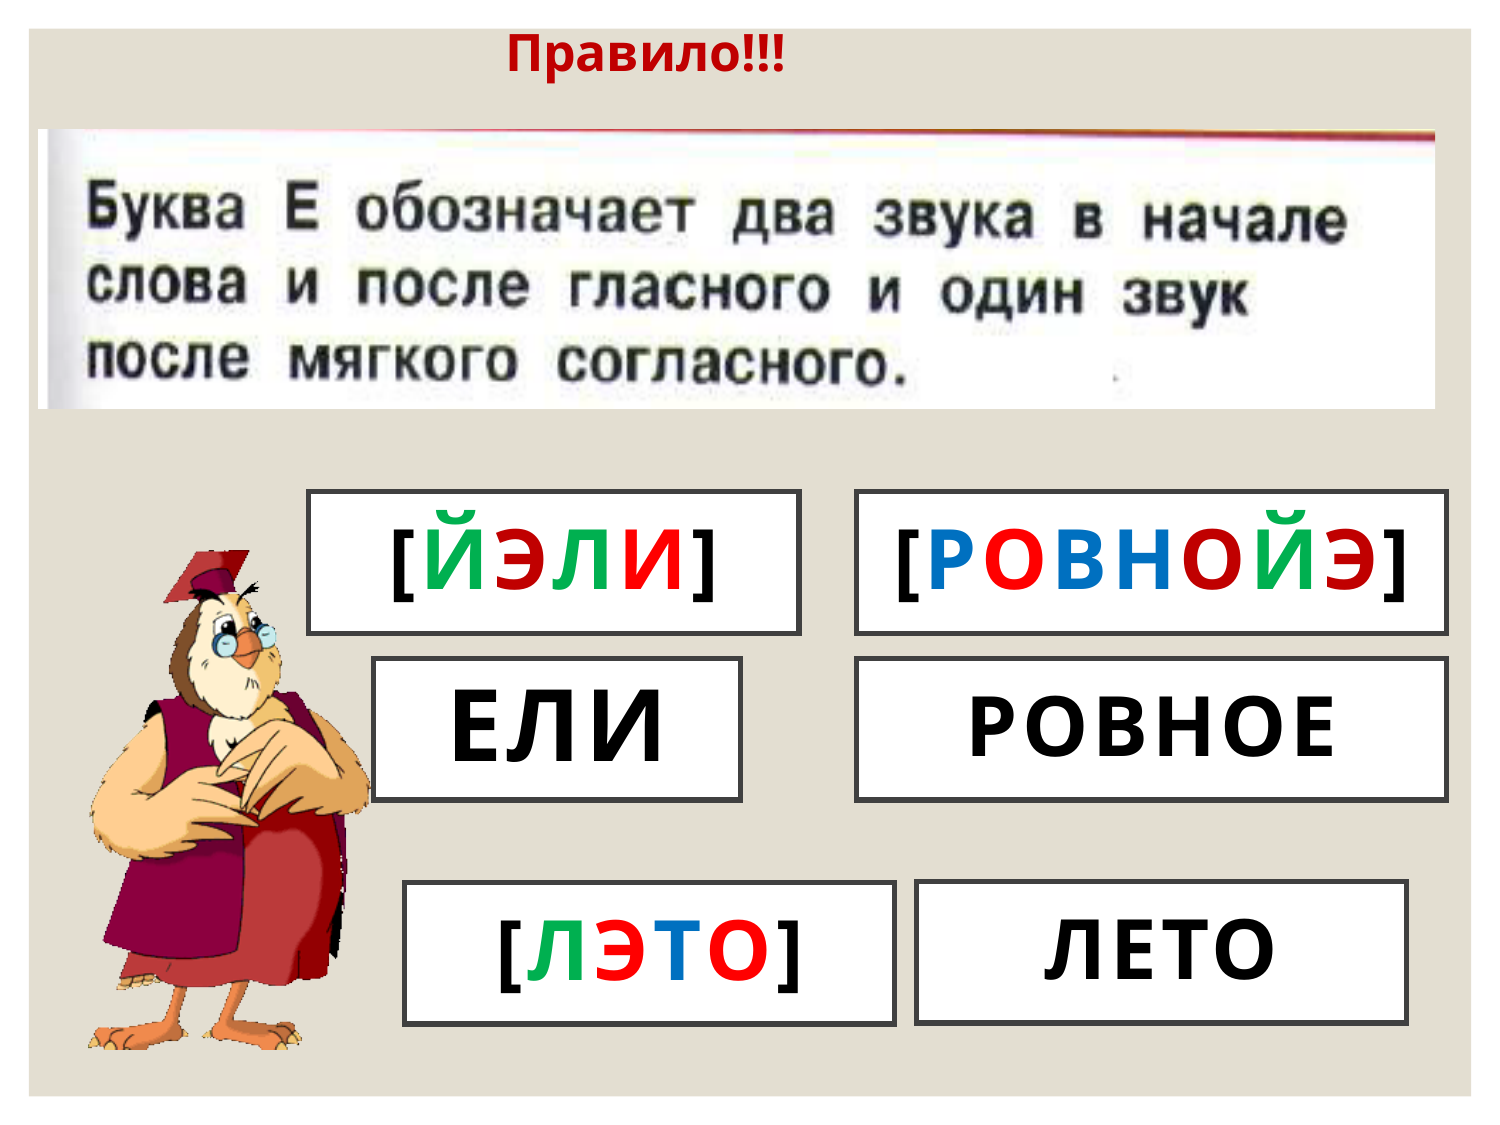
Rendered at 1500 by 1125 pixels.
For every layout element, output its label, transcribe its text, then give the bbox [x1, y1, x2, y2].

text_box [ЙЭли] [308, 491, 799, 634]
text_box [лэтo] [404, 882, 895, 1025]
picture [88, 550, 372, 1050]
text_box лето [916, 881, 1407, 1024]
text_box ровное [856, 658, 1447, 801]
text_box [ровнойэ] [856, 491, 1447, 634]
title Правило!!! [490, 19, 1010, 90]
text_box ели [376, 658, 741, 801]
picture [29, 129, 1436, 409]
